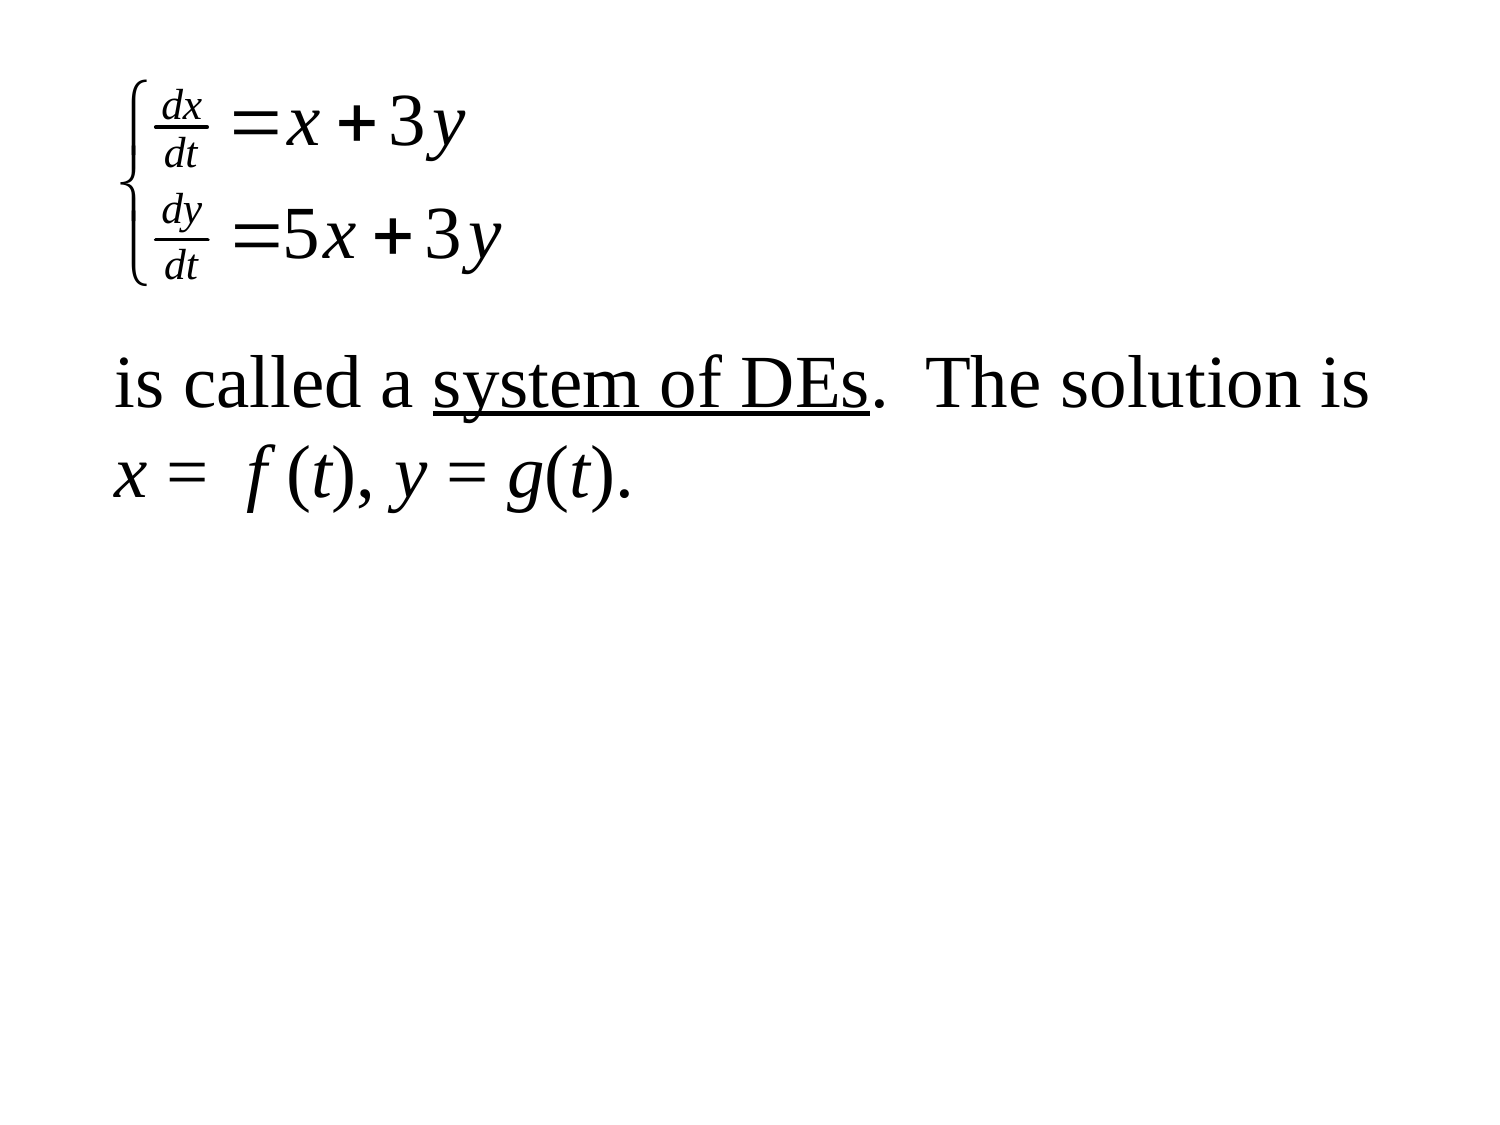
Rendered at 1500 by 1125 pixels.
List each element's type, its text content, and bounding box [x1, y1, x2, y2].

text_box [112, 74, 507, 292]
text_box is called a system of DEs. The solution is x = f (t), y = g(t). [99, 324, 1425, 520]
